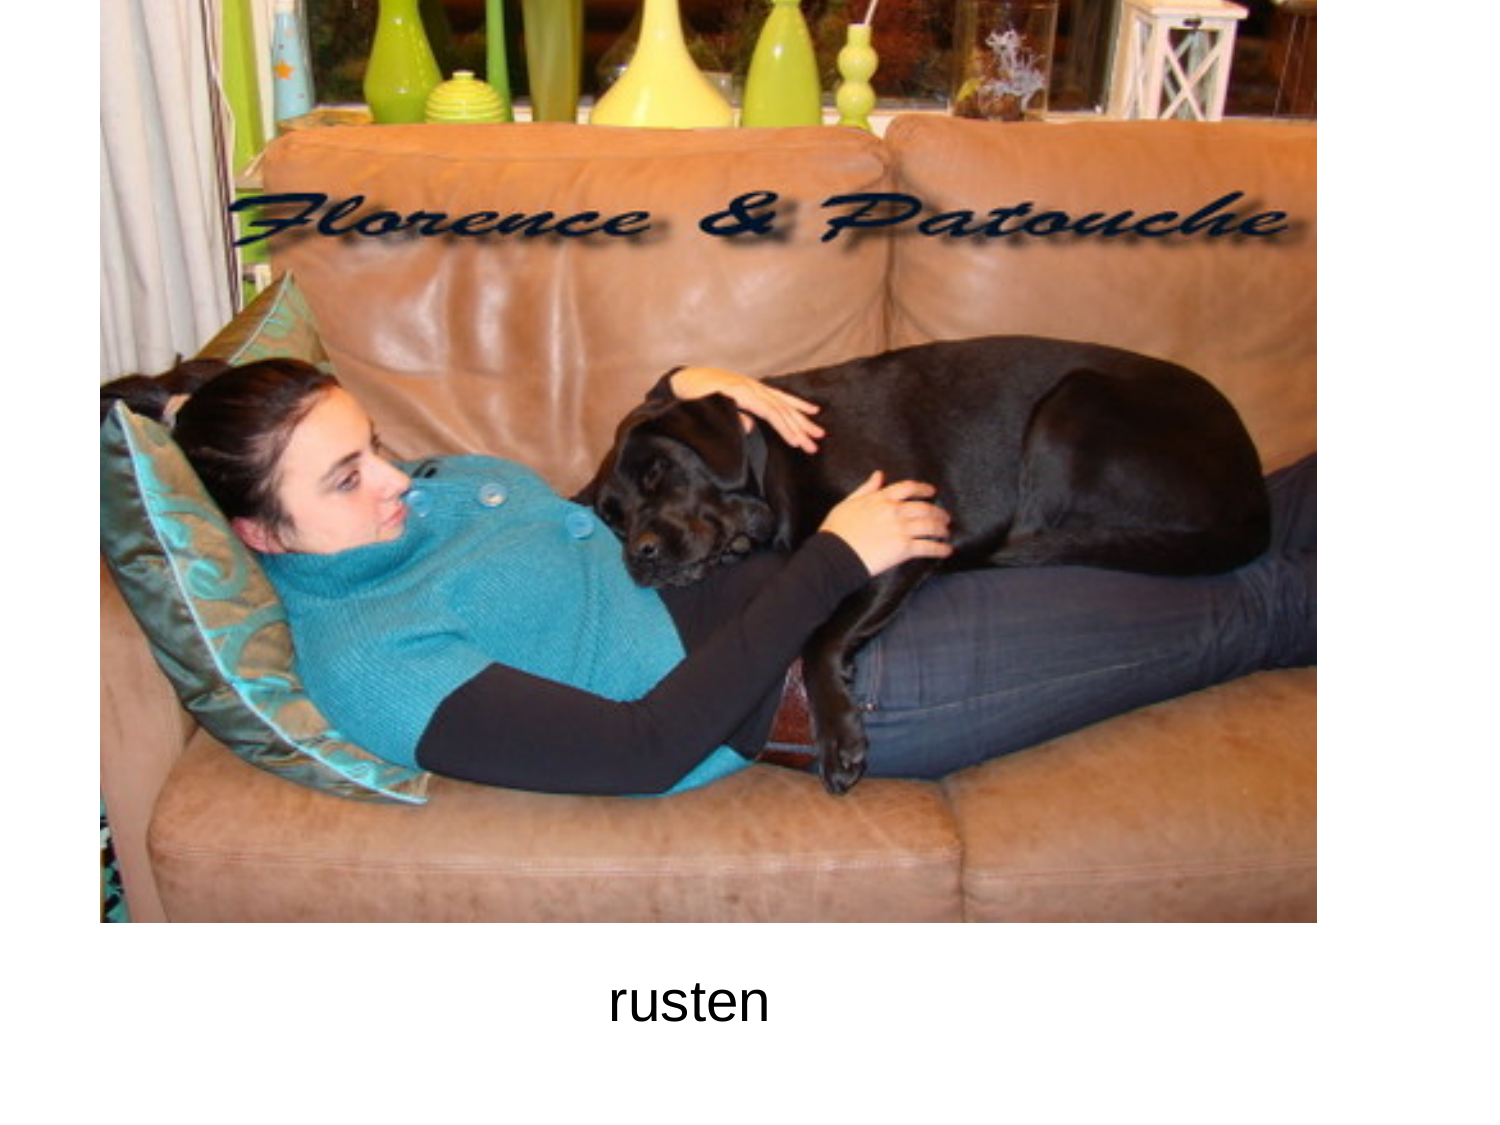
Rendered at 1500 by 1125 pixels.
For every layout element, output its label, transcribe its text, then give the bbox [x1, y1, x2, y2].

text_box rusten [594, 955, 787, 1041]
picture [99, 0, 1318, 923]
